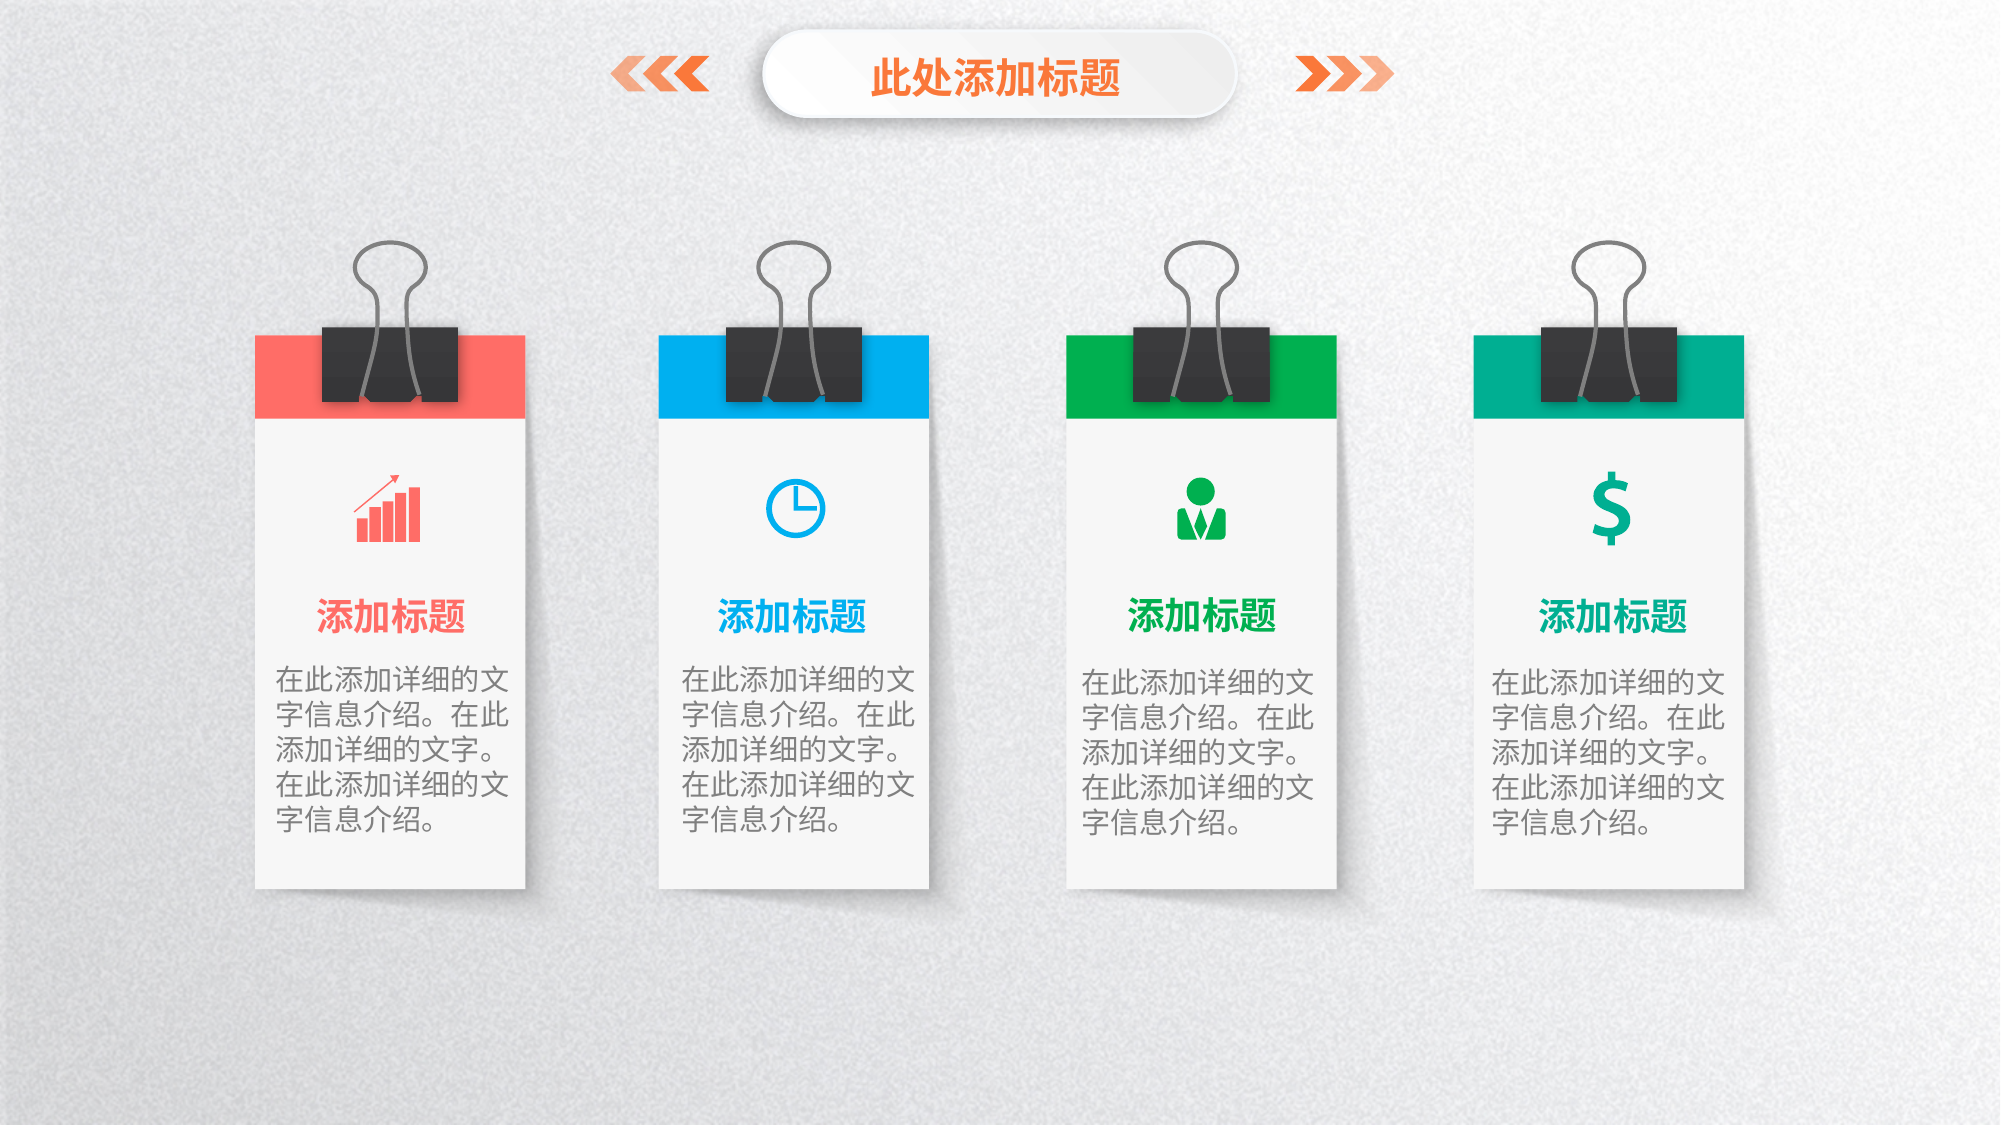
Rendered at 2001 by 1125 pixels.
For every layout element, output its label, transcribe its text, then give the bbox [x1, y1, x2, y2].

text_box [200, 242, 574, 941]
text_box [1176, 477, 1226, 540]
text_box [353, 474, 421, 543]
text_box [1295, 55, 1395, 92]
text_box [765, 478, 826, 539]
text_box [603, 242, 977, 941]
text_box 此处添加标题 [822, 46, 1168, 108]
picture [0, 0, 2001, 1125]
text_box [1418, 242, 1792, 941]
text_box [761, 28, 1239, 119]
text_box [1011, 242, 1385, 941]
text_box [610, 55, 710, 92]
